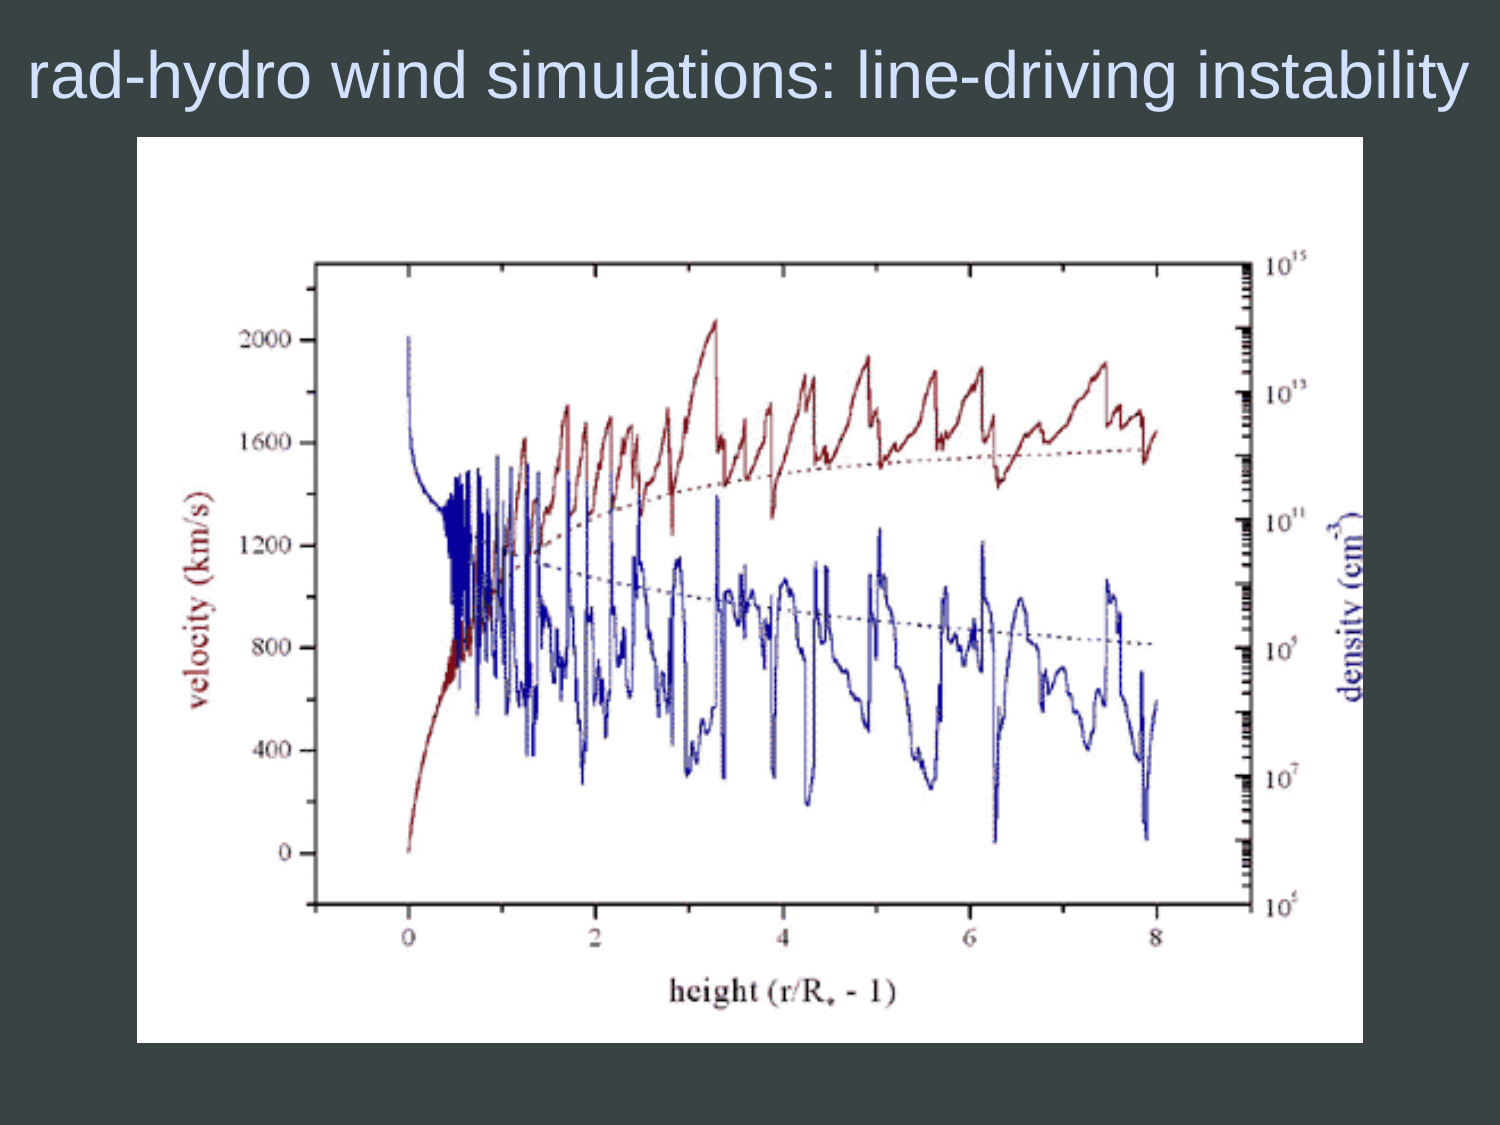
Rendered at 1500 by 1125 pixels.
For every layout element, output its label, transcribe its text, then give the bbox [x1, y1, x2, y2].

picture [137, 137, 1363, 1043]
text_box rad-hydro wind simulations: line-driving instability [0, 24, 1500, 120]
